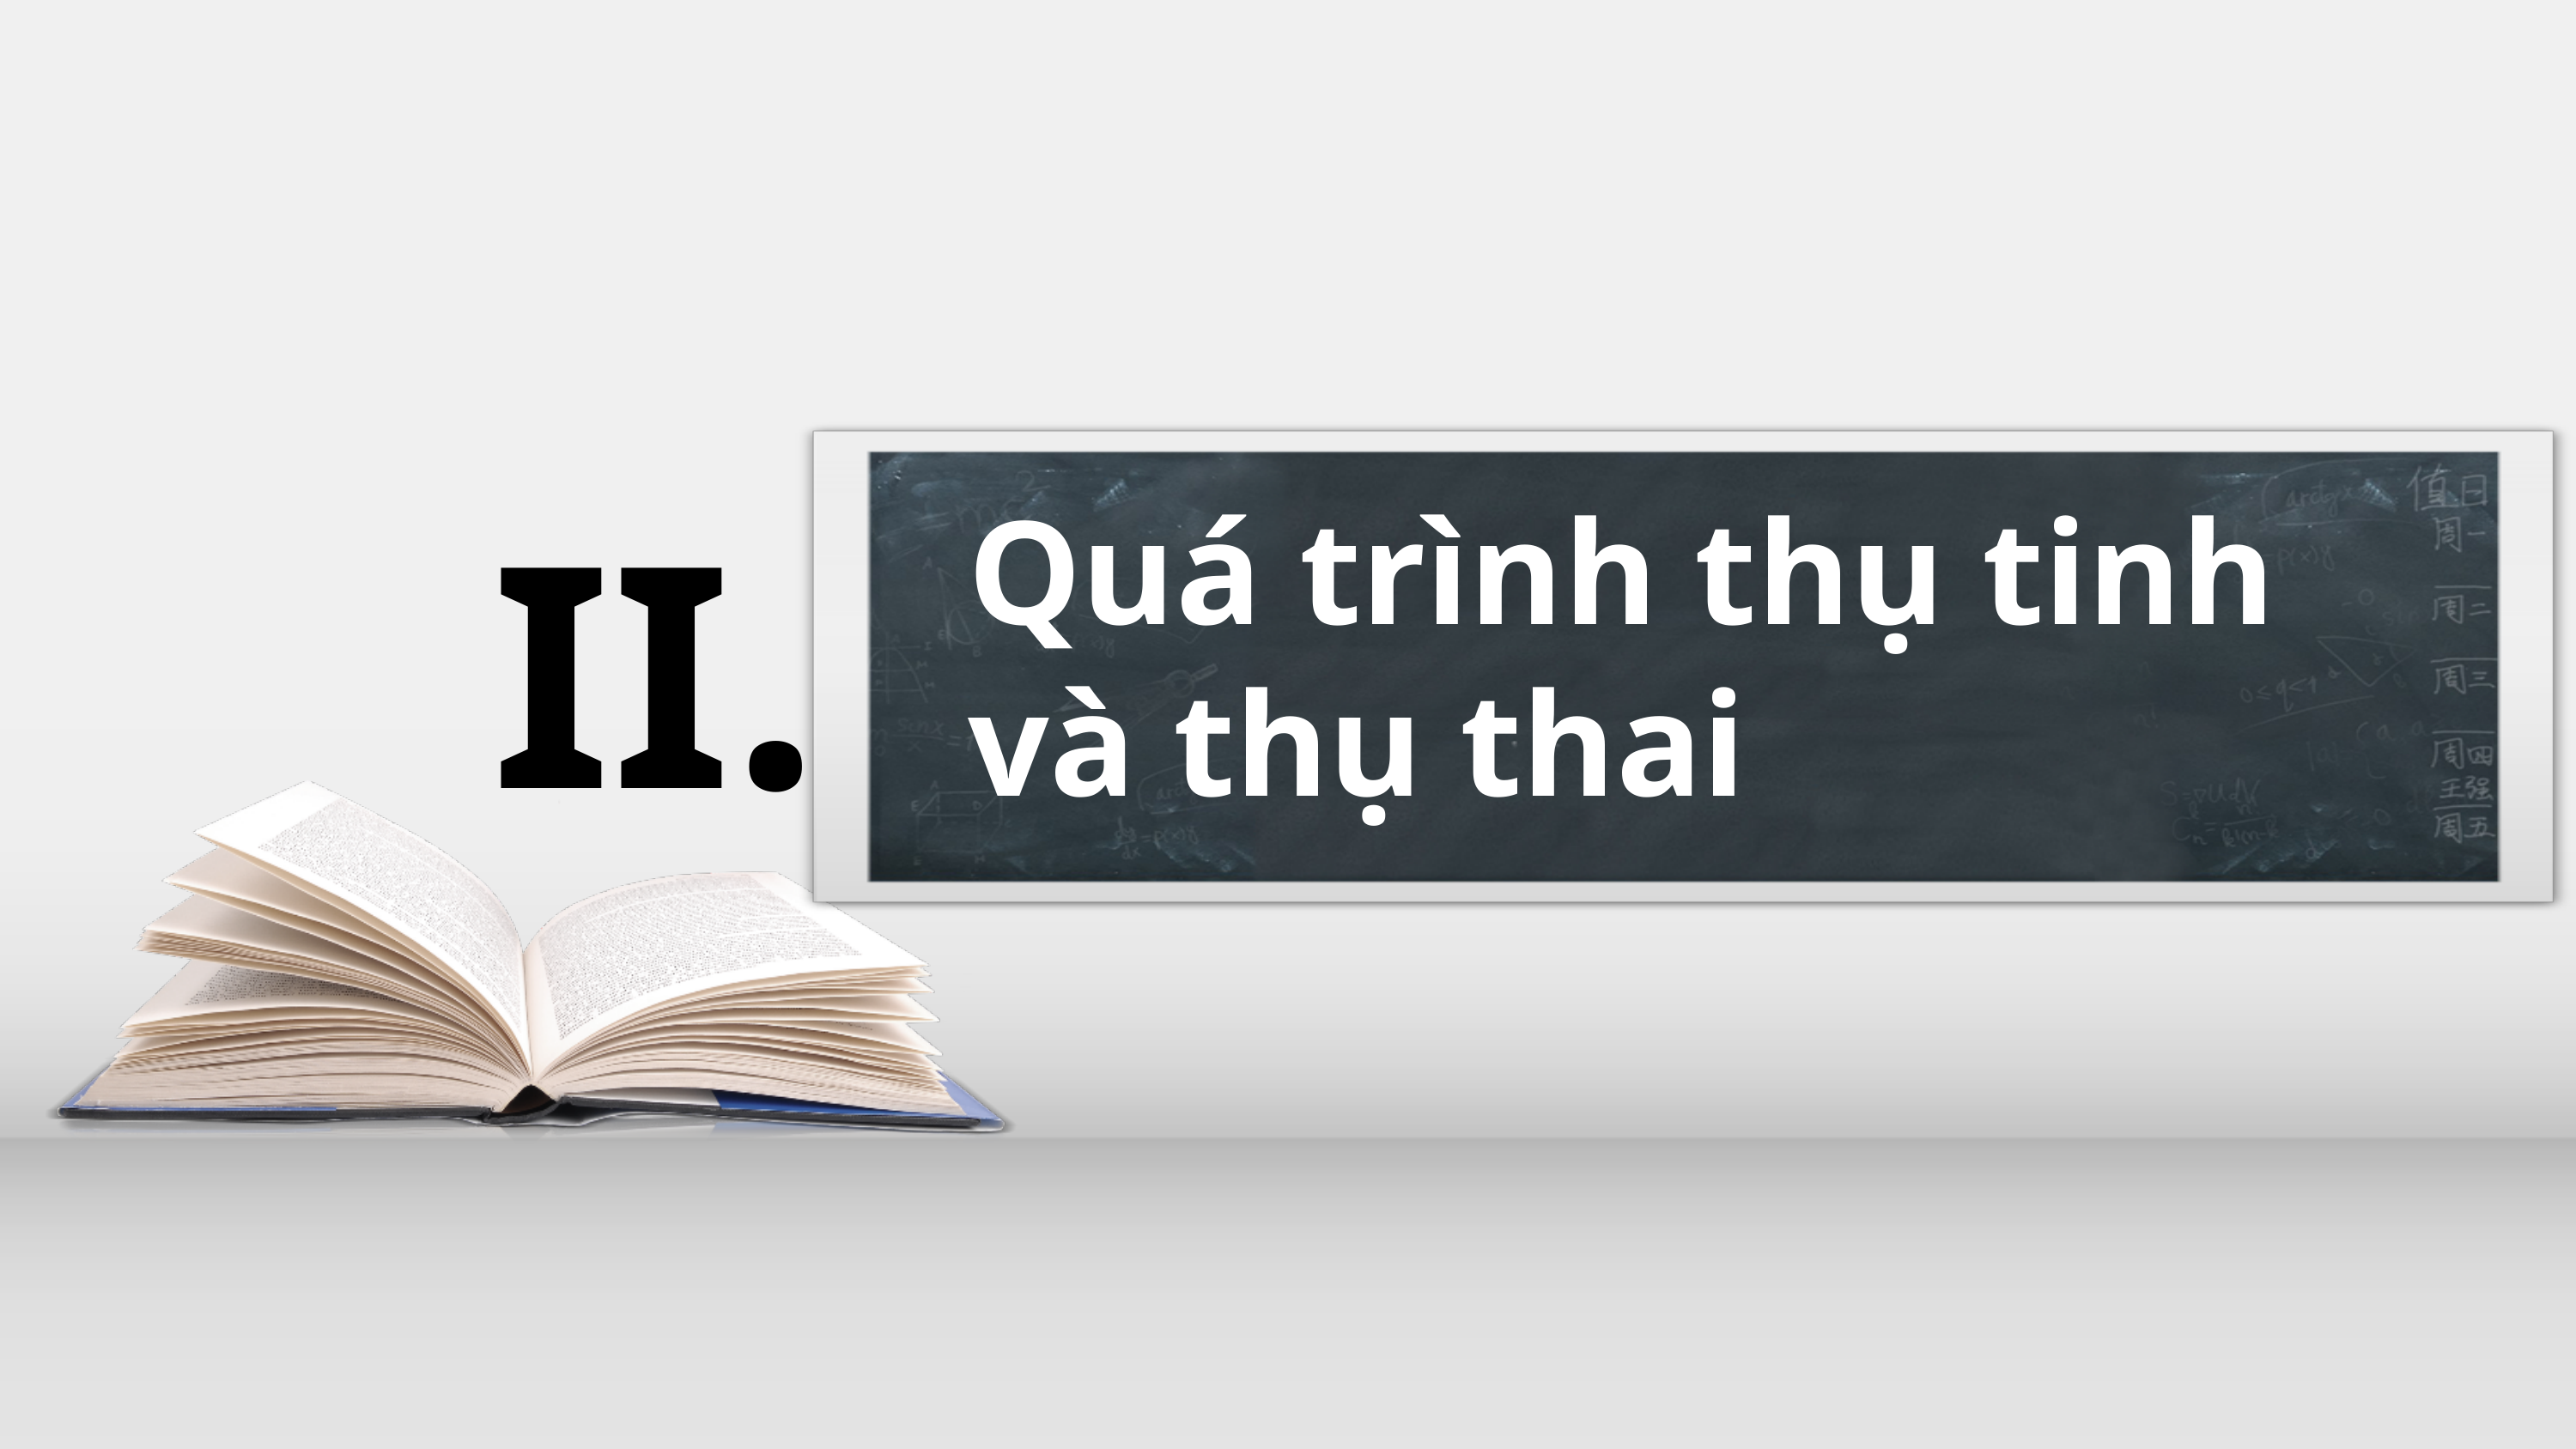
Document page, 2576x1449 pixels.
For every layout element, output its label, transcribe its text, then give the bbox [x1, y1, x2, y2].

picture [45, 421, 2576, 1144]
text_box II. [478, 474, 795, 780]
text_box [0, 0, 2576, 1449]
